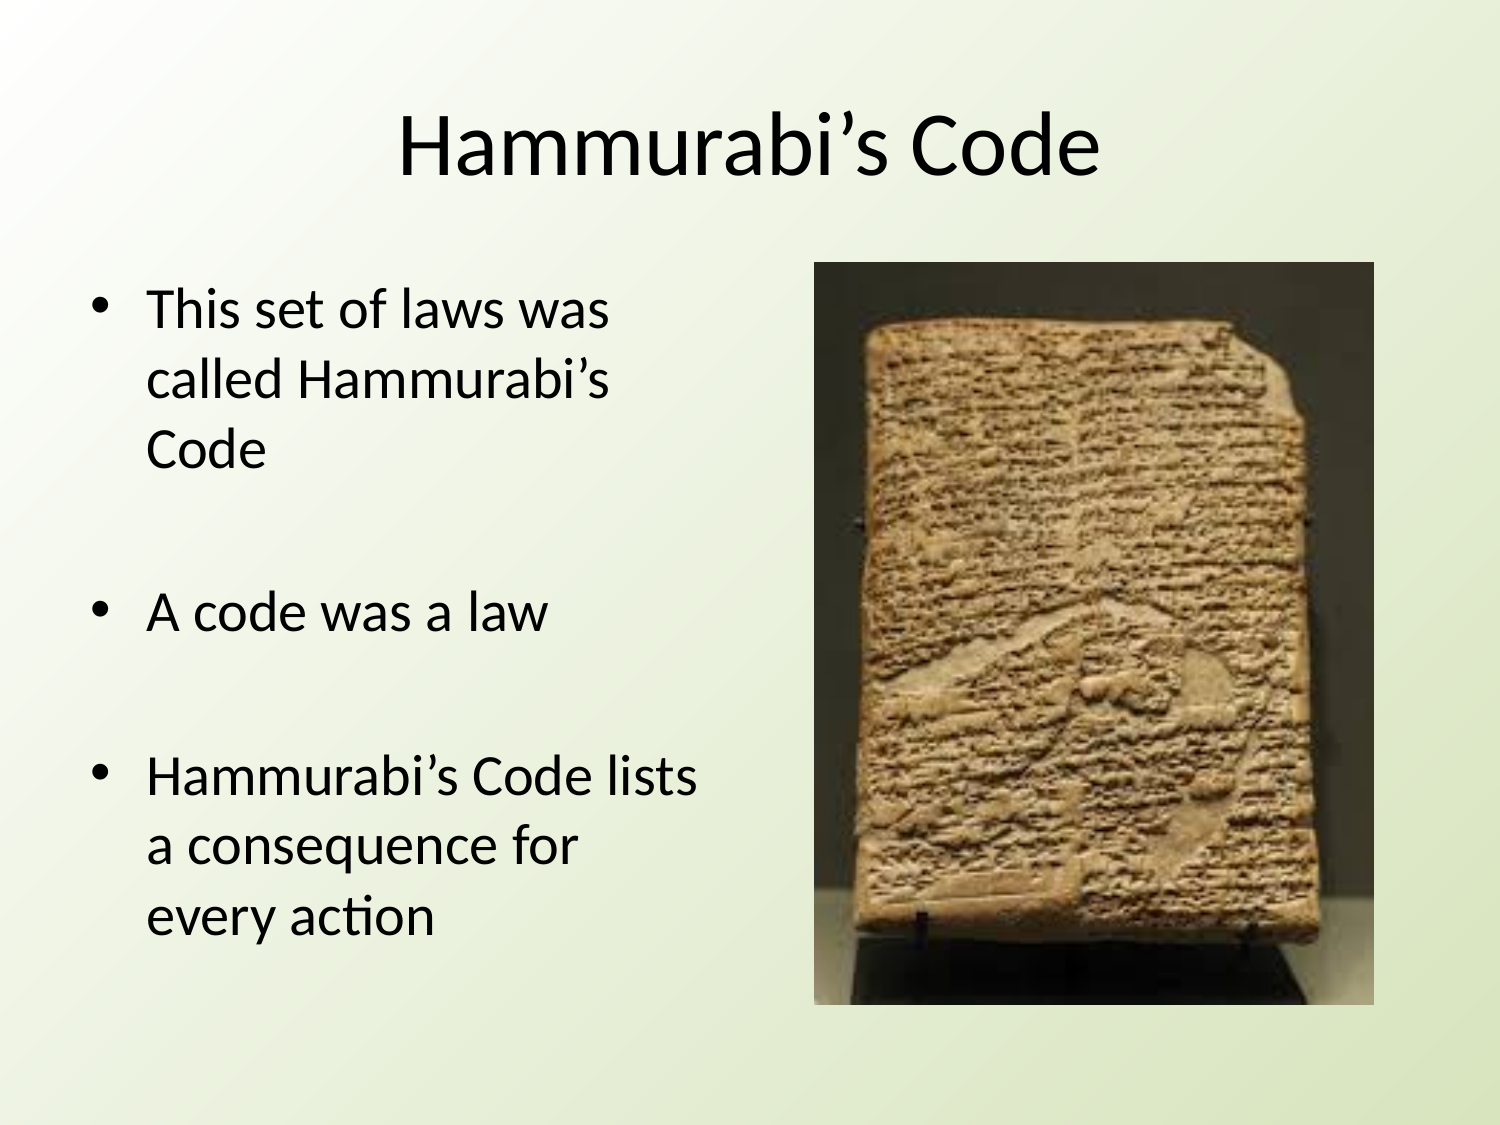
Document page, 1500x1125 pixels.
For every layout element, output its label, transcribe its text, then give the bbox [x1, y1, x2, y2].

title Hammurabi’s Code [75, 45, 1425, 233]
list This set of laws was called Hammurabi’s Code A code was a law Hammurabi’s Code lists a consequence for every action [75, 262, 738, 1005]
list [762, 262, 1426, 1006]
